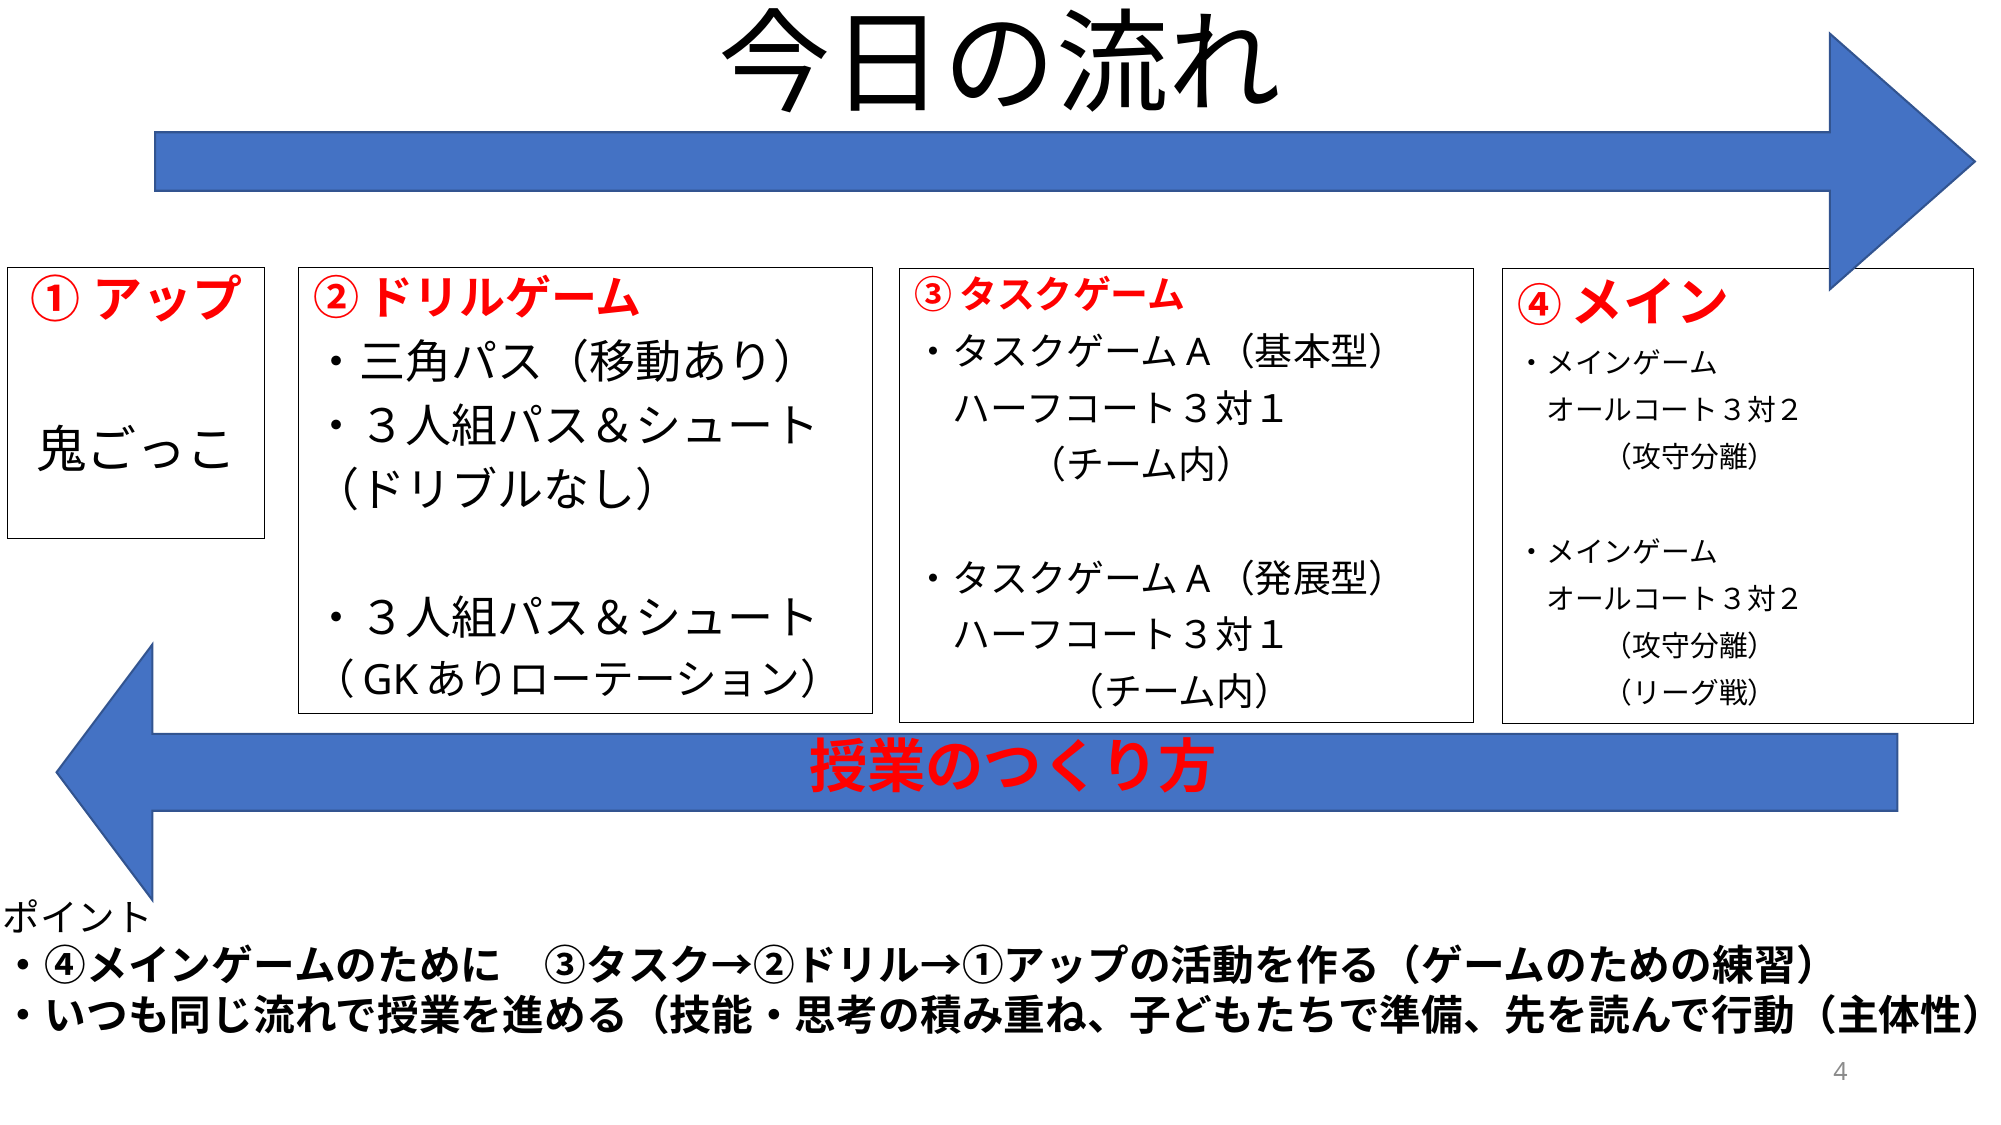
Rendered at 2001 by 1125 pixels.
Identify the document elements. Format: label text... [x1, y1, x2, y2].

text_box [154, 31, 1977, 292]
subtitle ①アップ 鬼ごっこ [7, 267, 265, 539]
text_box ④メイン ・メインゲーム オールコート３対２ （攻守分離） ・メインゲーム オールコート３対２ （攻守分離） （リーグ戦） [1502, 268, 1974, 724]
text_box ②ドリルゲーム ・三角パス（移動あり） ・３人組パス＆シュート （ドリブルなし） ・３人組パス＆シュート （GKありローテーション） [298, 267, 873, 714]
text_box ポイント ・④メインゲームのために ③タスク→②ドリル→①アップの活動を作る（ゲームのための練習） ・いつも同じ流れで授業を進める（技能・思考の積み重ね、子どもたちで準備、先を読んで行動（主体性） [0, 886, 2000, 1091]
slide_number 4 [1412, 1042, 1863, 1103]
text_box [55, 641, 1899, 904]
title 今日の流れ [249, 0, 1750, 136]
text_box ③タスクゲーム ・タスクゲームA（基本型） ハーフコート３対１ （チーム内） ・タスクゲームA（発展型） ハーフコート３対１ （チーム内） [899, 268, 1474, 723]
text_box 授業のつくり方 [794, 722, 1406, 807]
